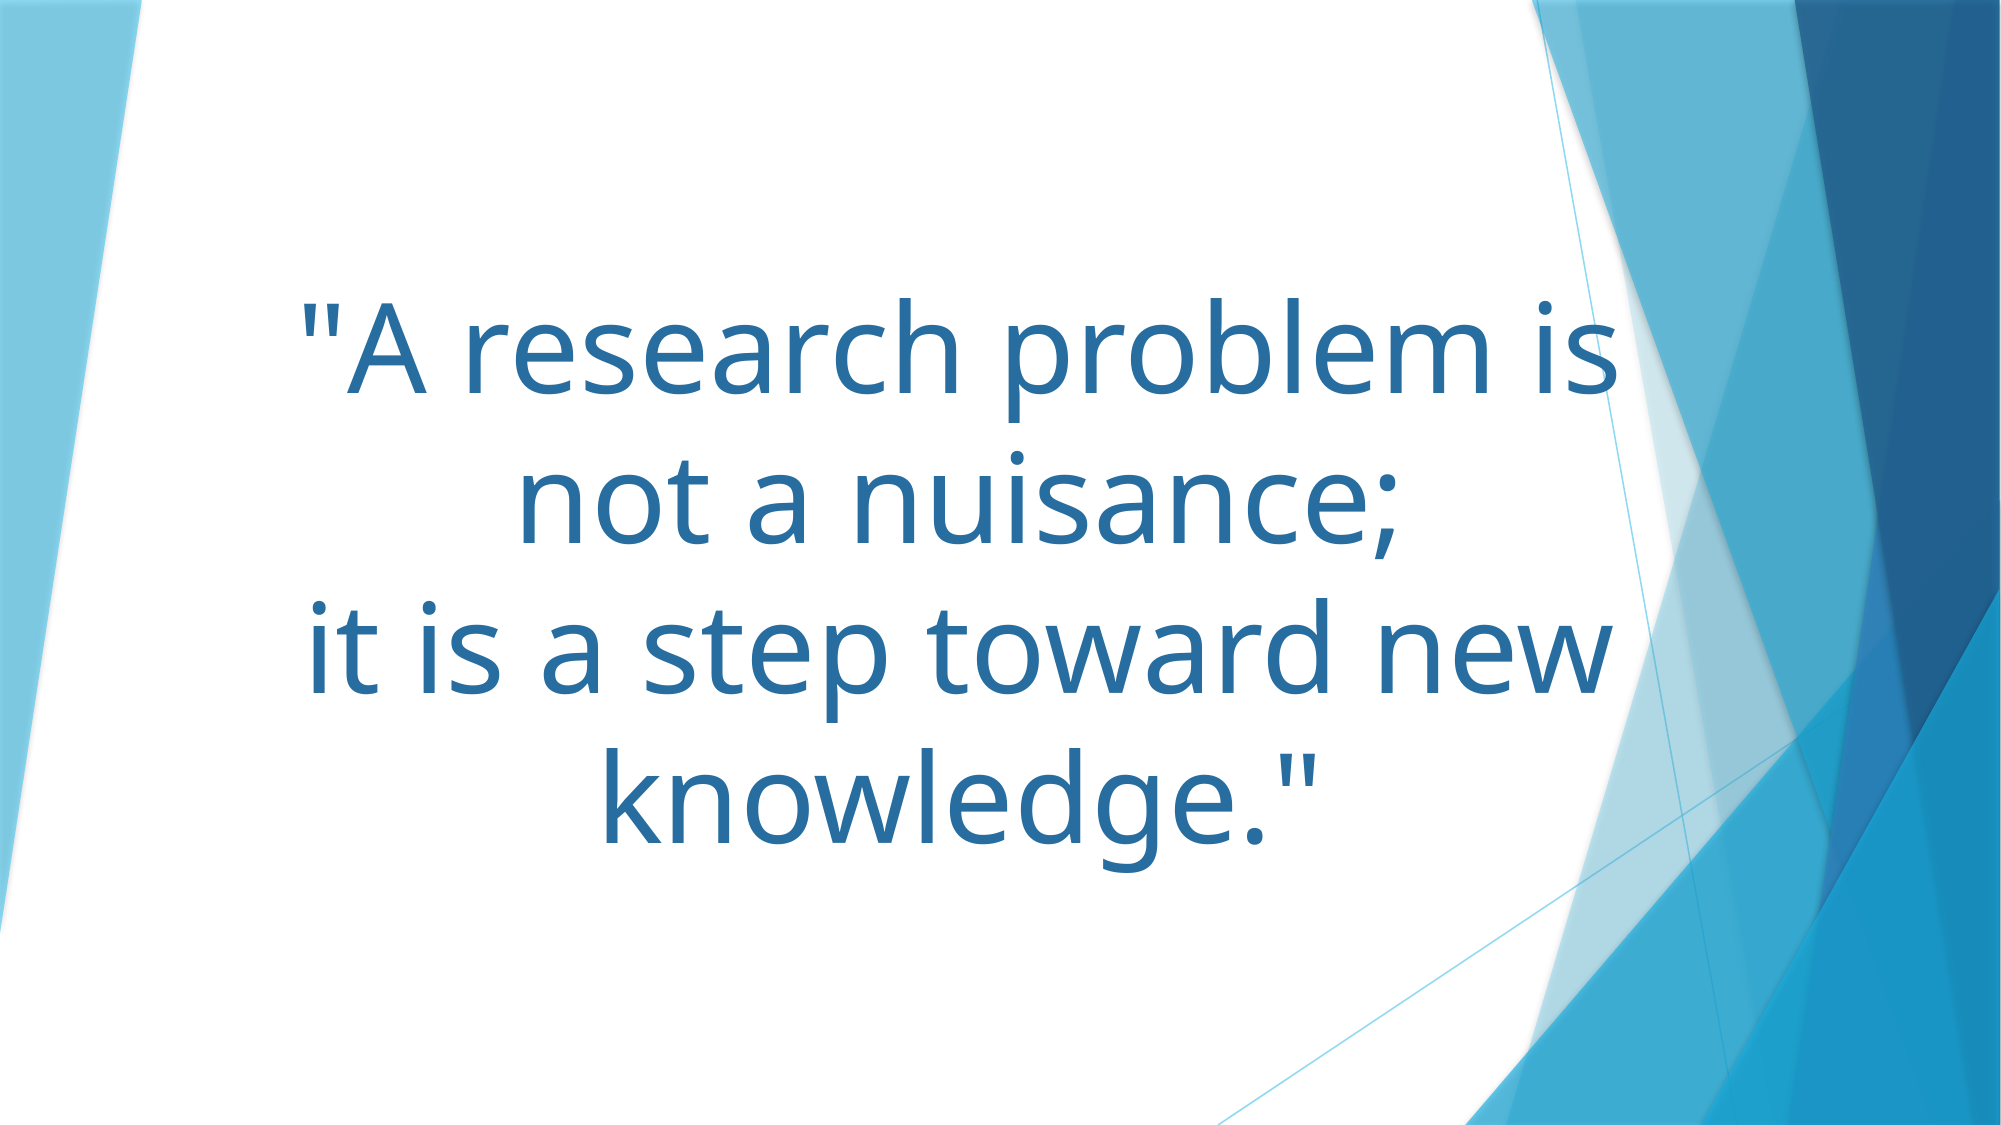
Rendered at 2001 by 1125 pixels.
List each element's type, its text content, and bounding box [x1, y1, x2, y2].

title "A research problem is not a nuisance; it is a step toward new knowledge." [242, 299, 1677, 876]
